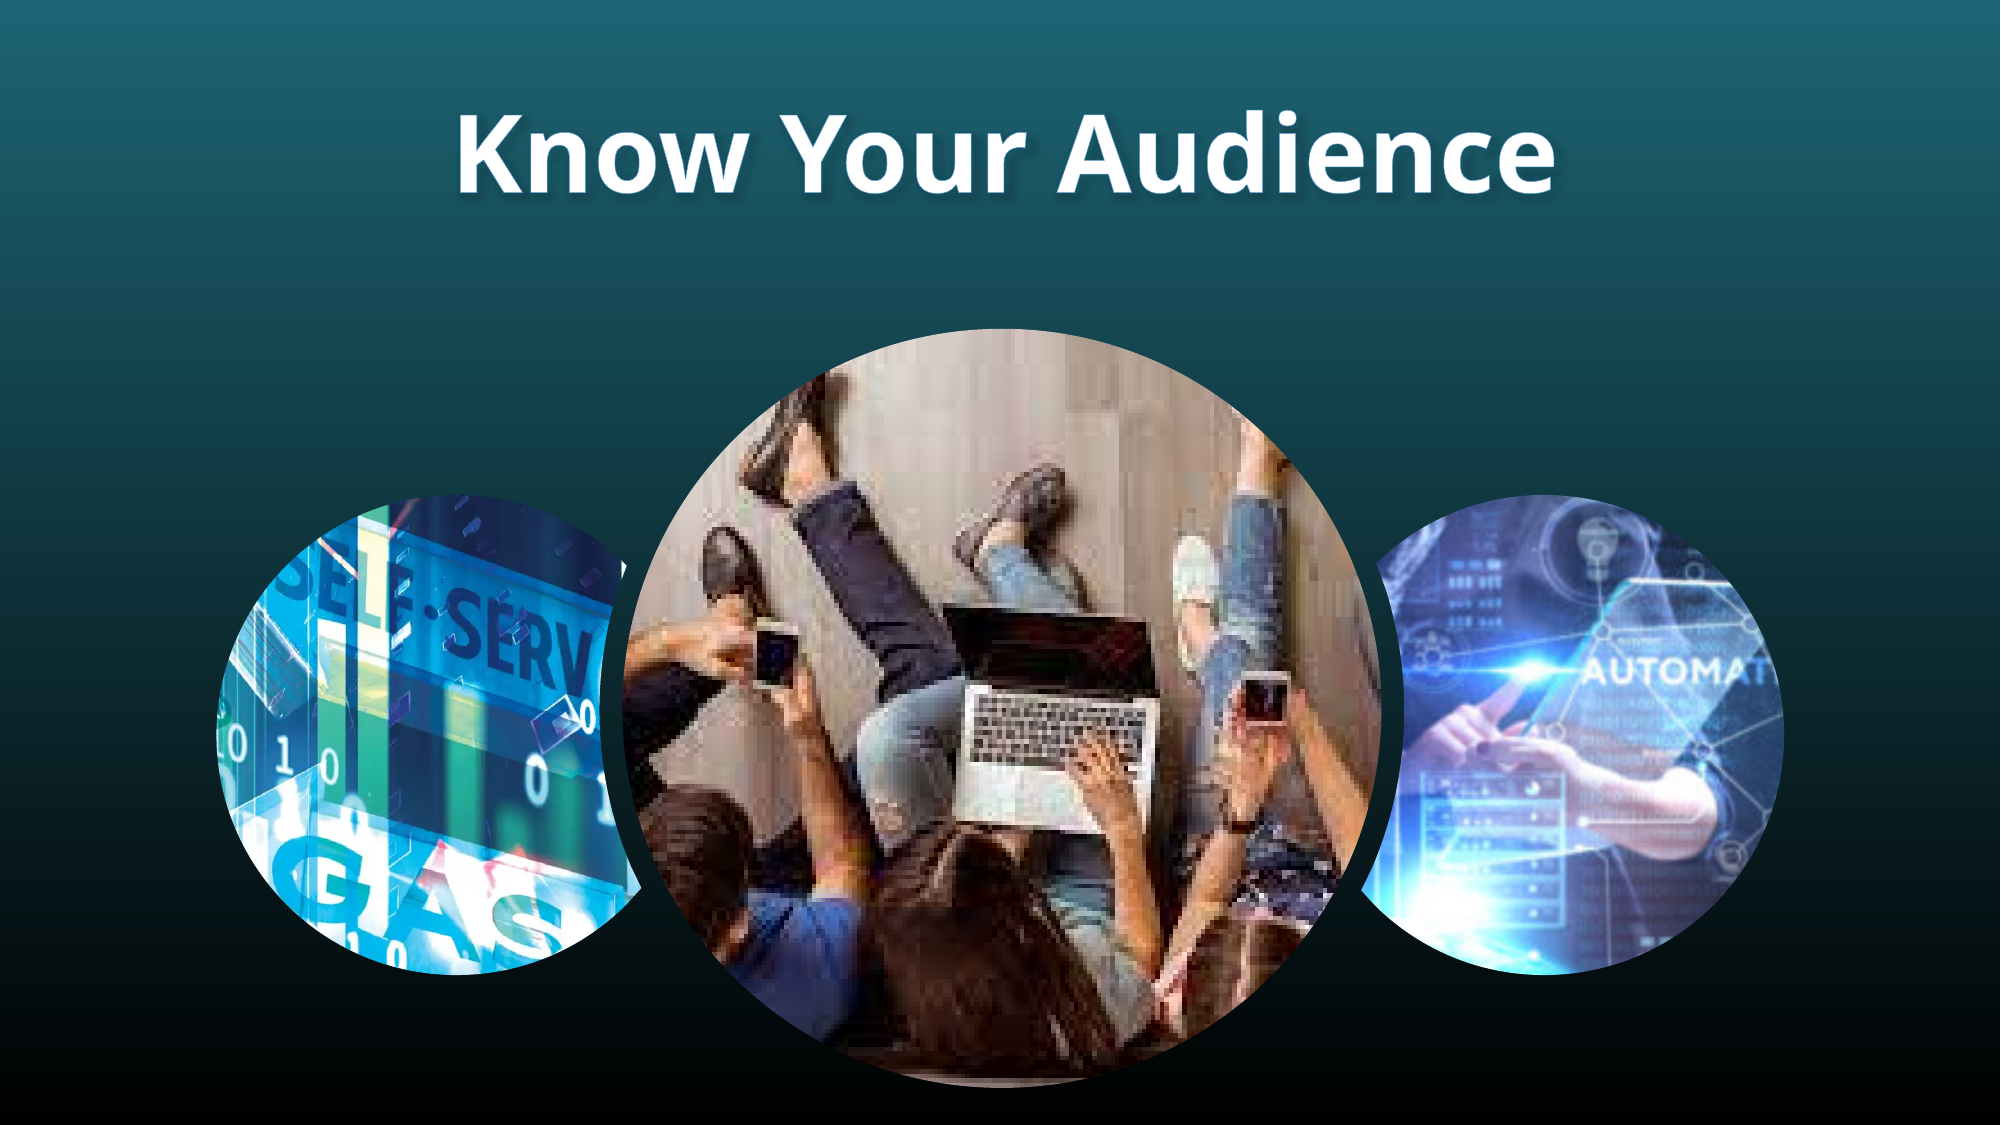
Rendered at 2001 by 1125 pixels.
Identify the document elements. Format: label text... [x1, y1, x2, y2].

text_box Know Your Audience [179, 71, 1830, 224]
picture [216, 328, 1785, 1088]
